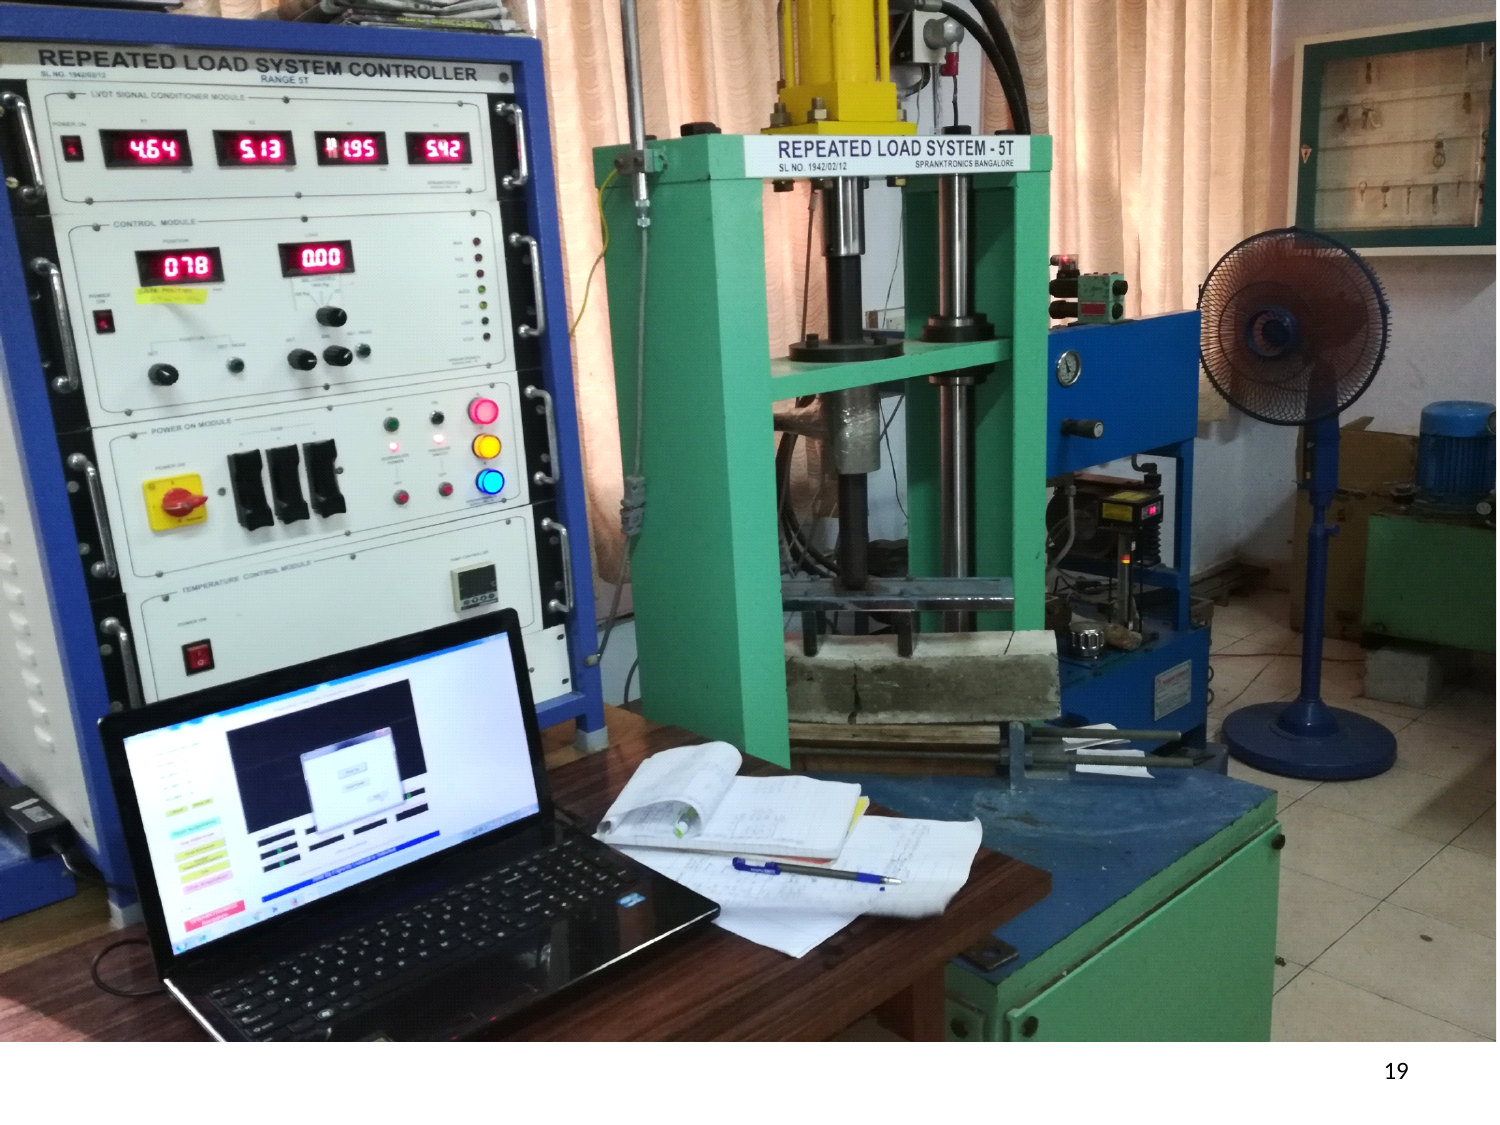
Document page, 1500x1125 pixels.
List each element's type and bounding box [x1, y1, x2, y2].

text_box [0, 0, 1500, 1125]
